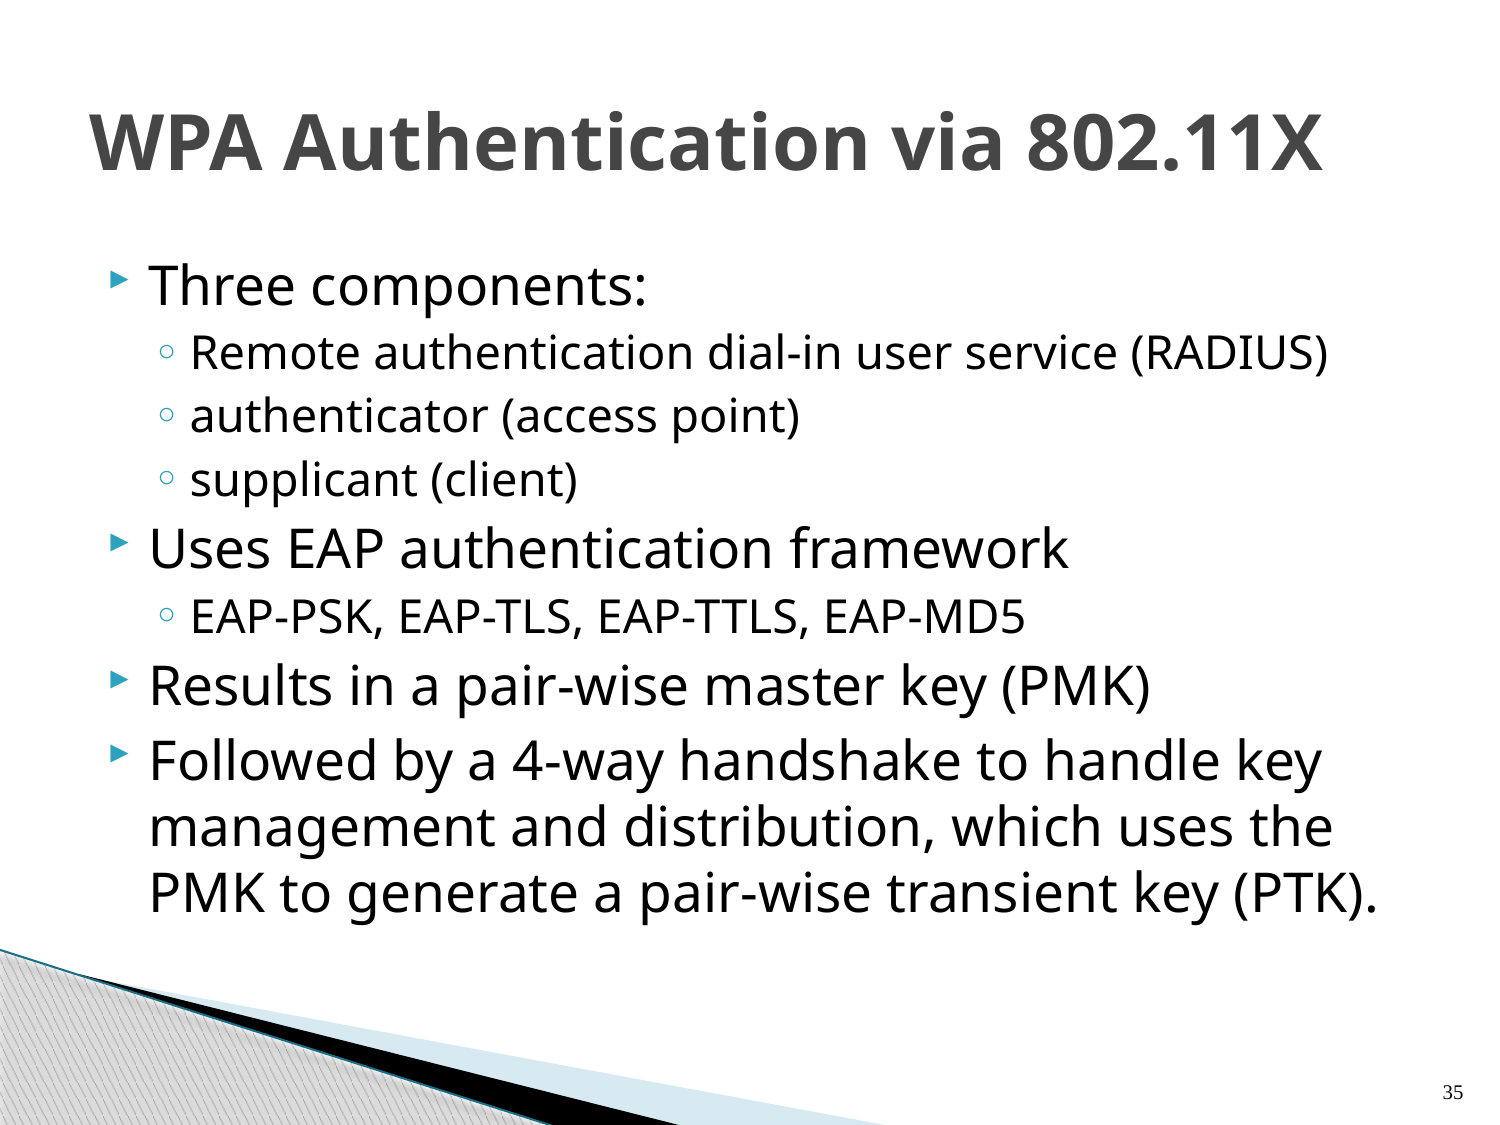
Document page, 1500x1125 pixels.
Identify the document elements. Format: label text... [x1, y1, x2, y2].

title WPA Authentication via 802.11X [75, 45, 1425, 233]
slide_number 35 [1418, 1051, 1479, 1112]
list Three components: Remote authentication dial-in user service (RADIUS) authenticator (access point) supplicant (client) Uses EAP authentication framework EAP-PSK, EAP-TLS, EAP-TTLS, EAP-MD5 Results in a pair-wise master key (PMK) Followed by a 4-way handshake to handle key management and distribution, which uses the PMK to generate a pair-wise transient key (PTK). [75, 243, 1425, 986]
